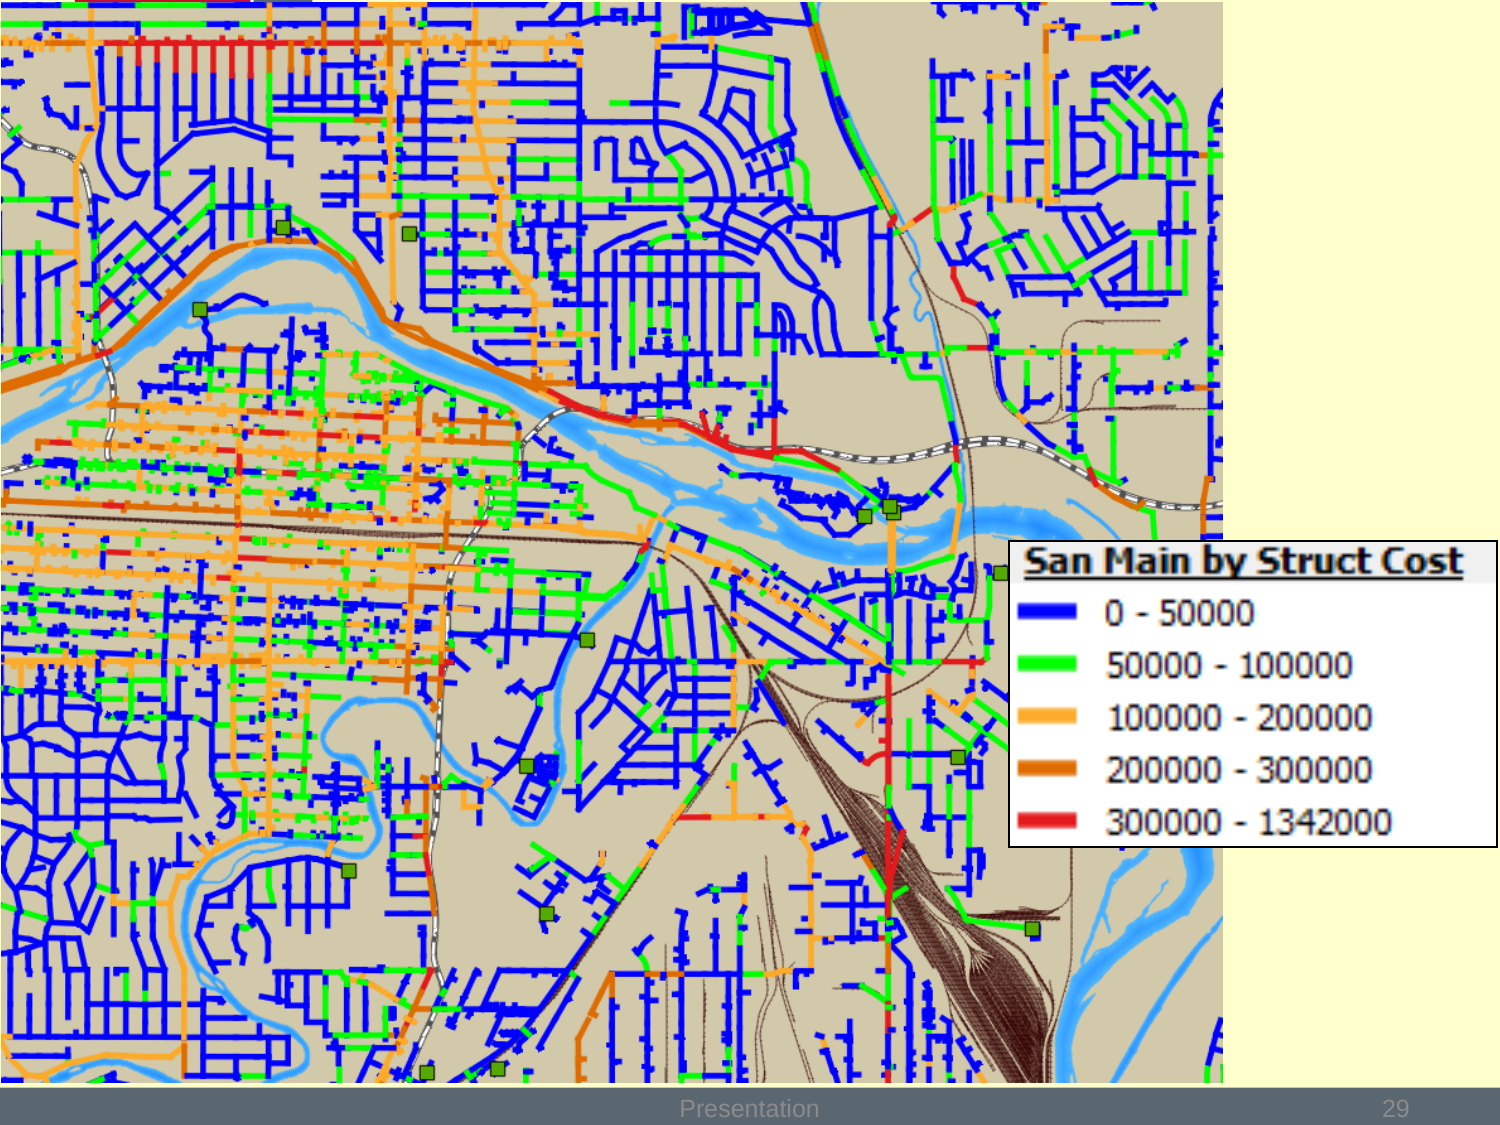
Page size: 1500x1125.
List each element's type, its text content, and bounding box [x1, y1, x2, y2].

slide_number 29 [1074, 1077, 1425, 1125]
picture [0, 0, 1497, 1083]
footer Presentation [512, 1089, 988, 1125]
